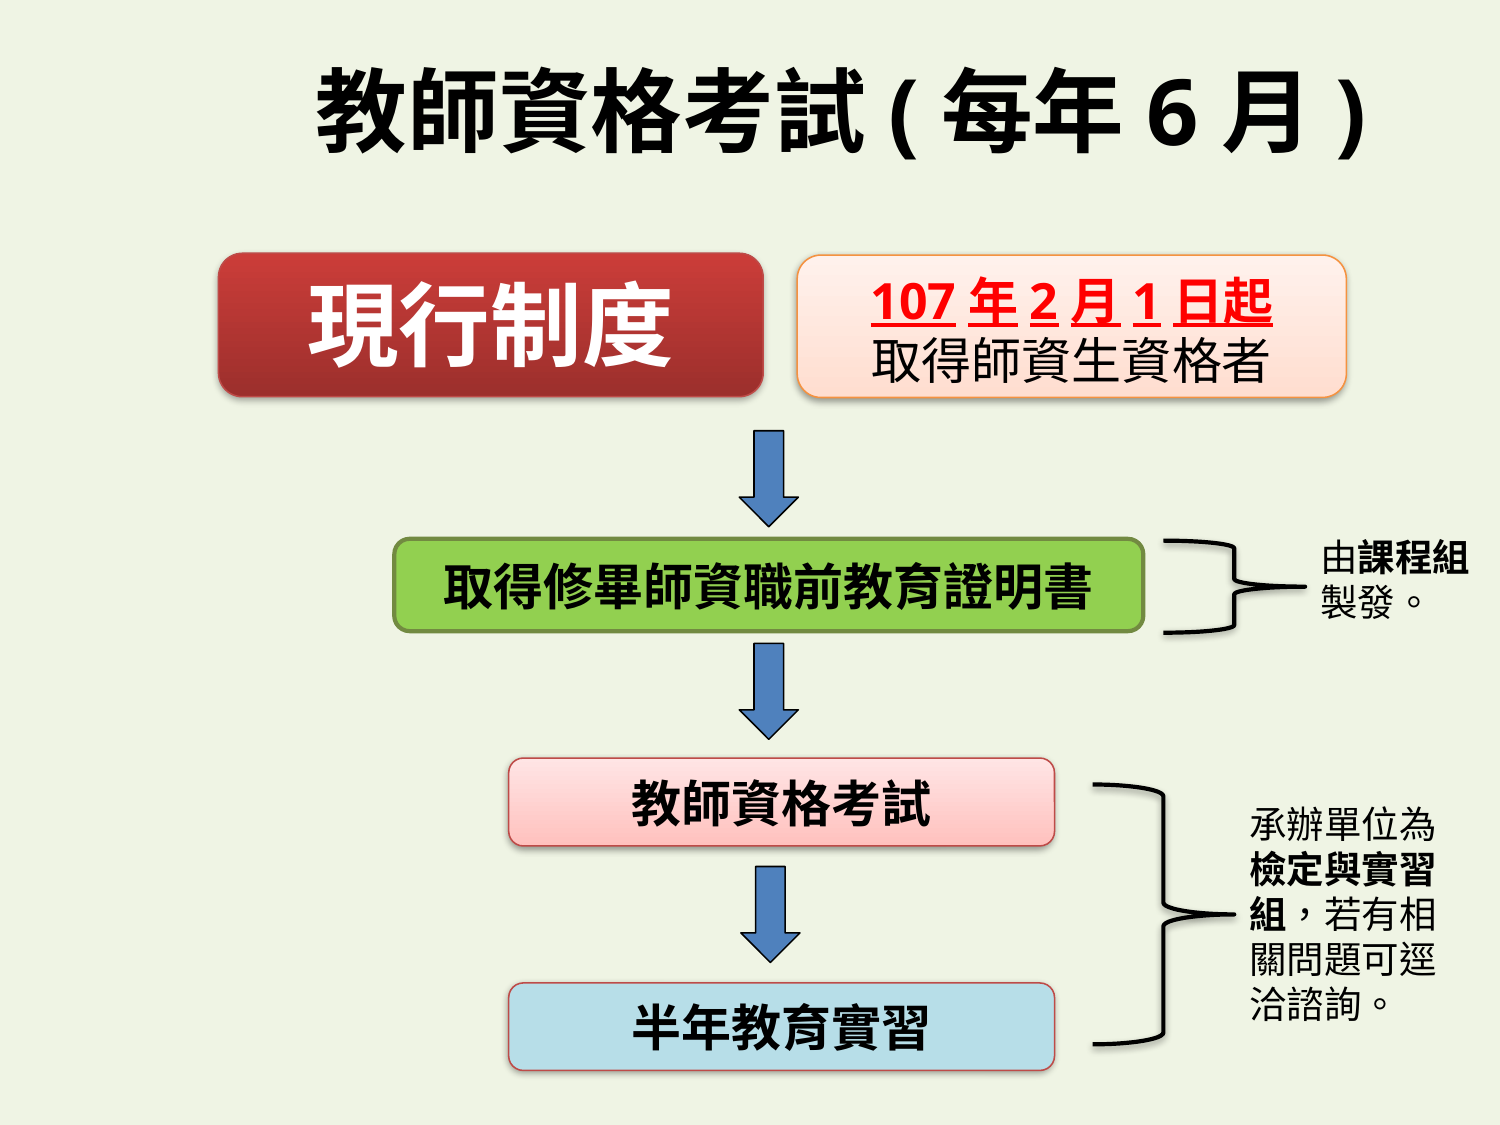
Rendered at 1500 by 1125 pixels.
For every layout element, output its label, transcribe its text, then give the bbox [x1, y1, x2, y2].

text_box 半年教育實習 [507, 982, 1056, 1072]
text_box 現行制度 [217, 252, 764, 398]
text_box 教師資格考試 [507, 757, 1056, 847]
text_box [1092, 782, 1234, 1047]
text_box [915, 18, 1500, 232]
text_box [739, 430, 799, 527]
text_box [1163, 538, 1305, 635]
text_box 承辦單位為檢定與實習組，若有相關問題可逕洽諮詢。 [1234, 793, 1485, 1033]
text_box 教師資格考試(每年6月) [301, 46, 910, 172]
text_box 由課程組製發。 [1305, 527, 1500, 632]
text_box 取得修畢師資職前教育證明書 [392, 536, 1146, 634]
text_box 107年2月1日起 取得師資生資格者 [796, 254, 1348, 399]
text_box [739, 643, 799, 740]
text_box [740, 866, 800, 963]
